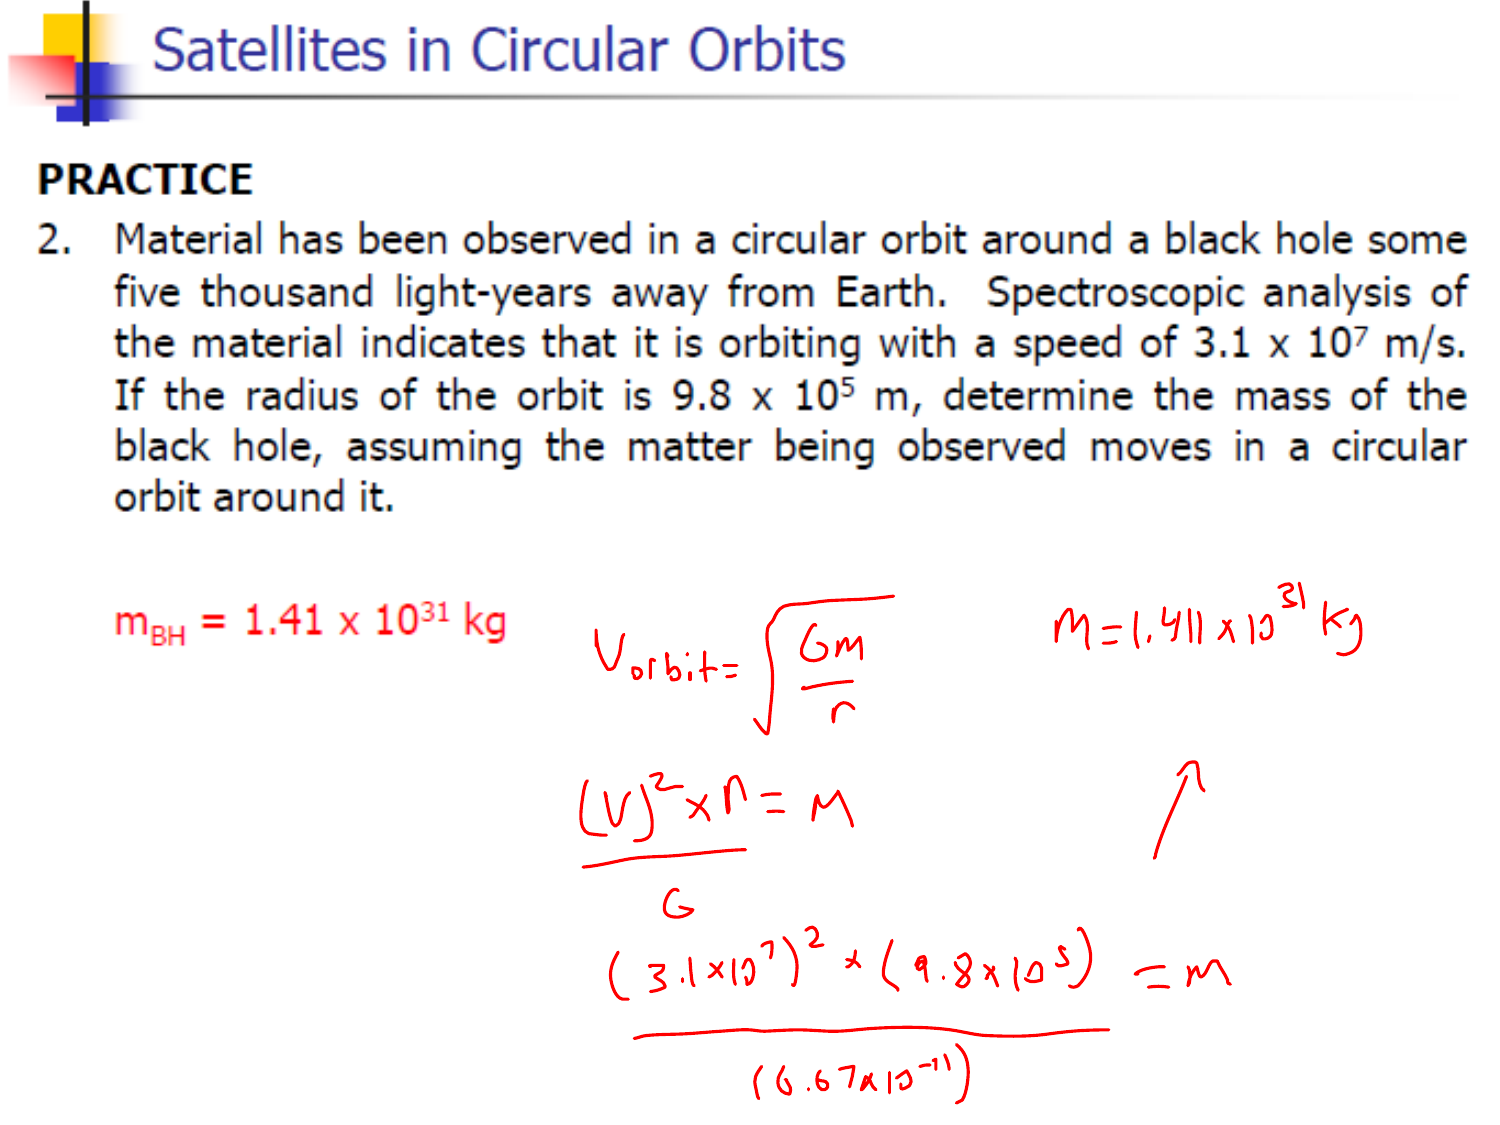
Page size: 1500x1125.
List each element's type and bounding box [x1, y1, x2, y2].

picture [0, 0, 1500, 666]
